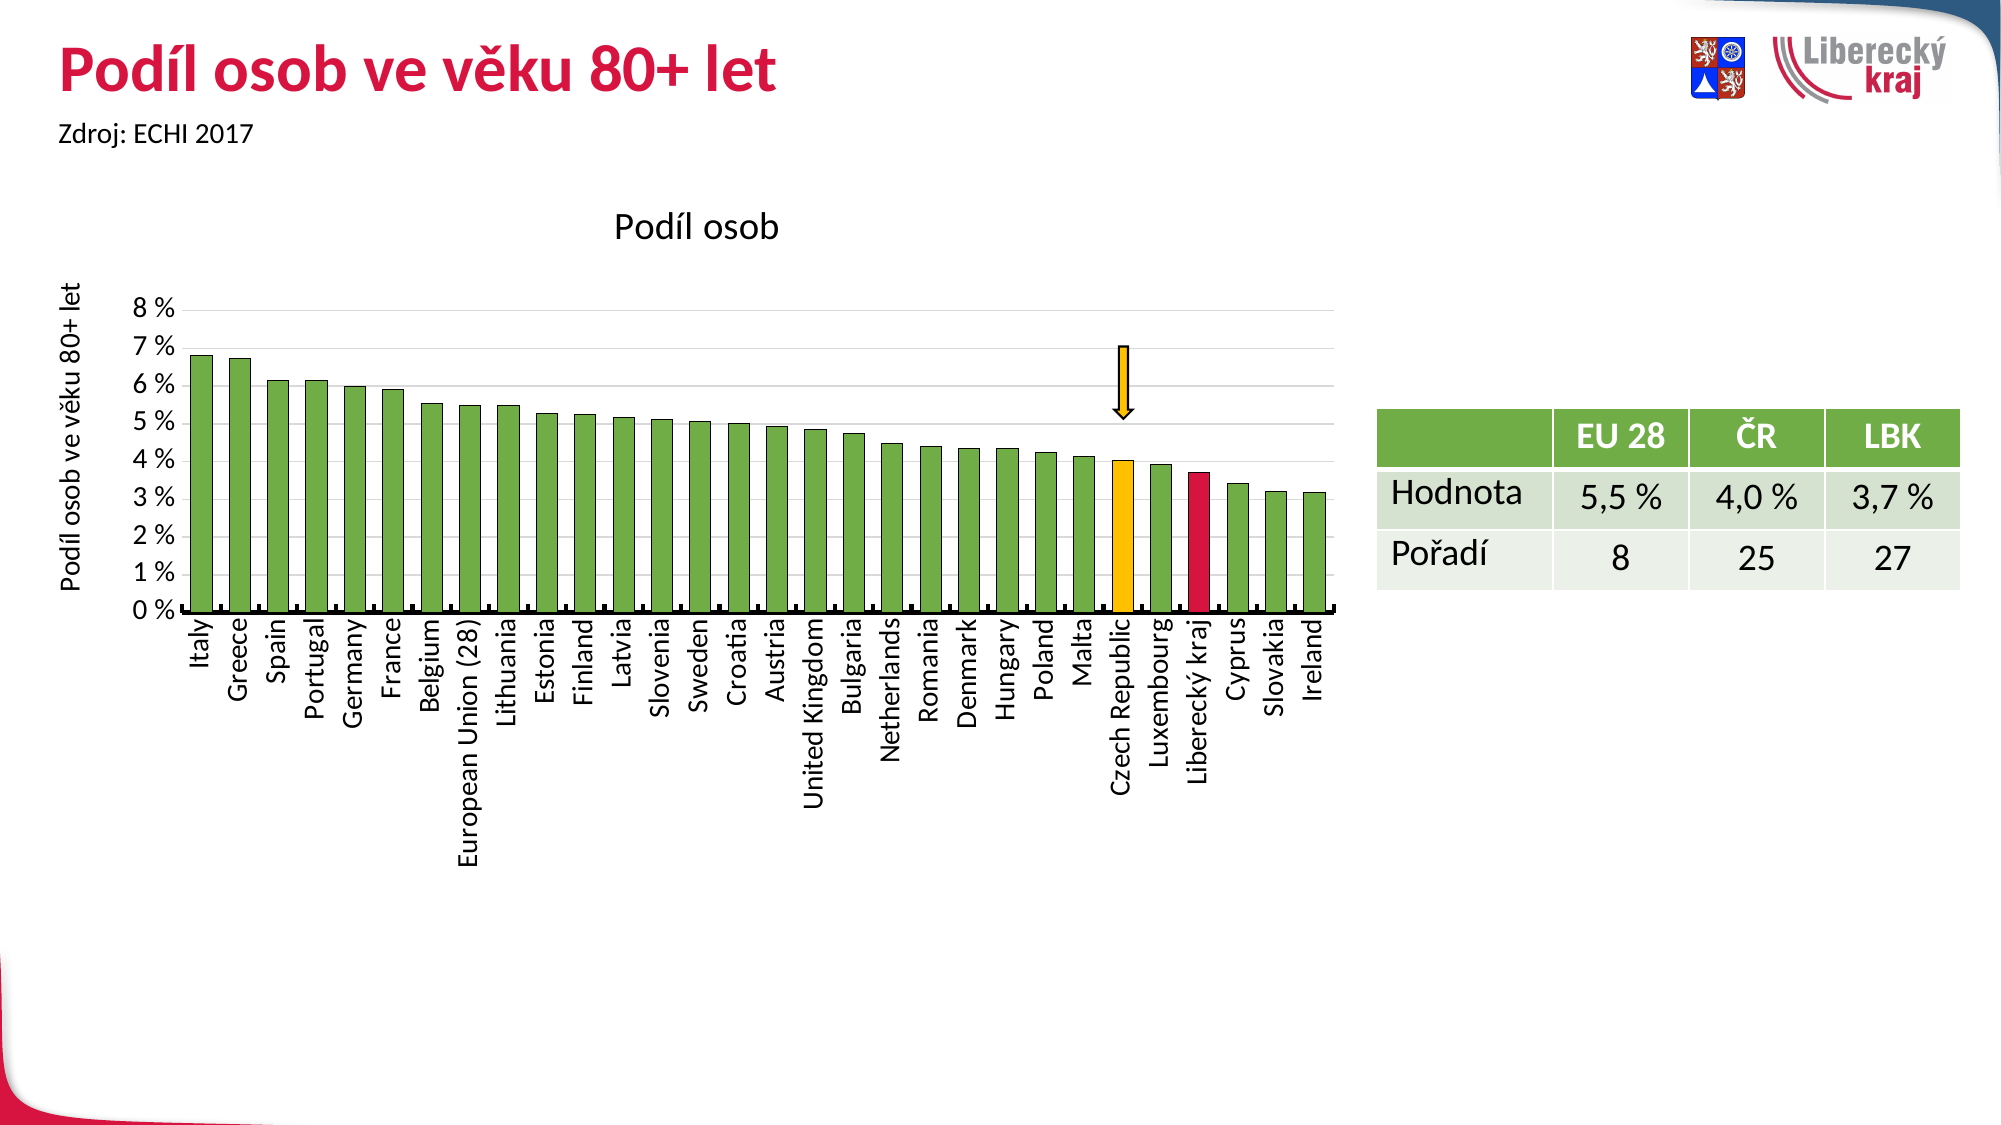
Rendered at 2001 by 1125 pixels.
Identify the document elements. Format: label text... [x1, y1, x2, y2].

picture [1770, 31, 1954, 107]
title Podíl osob ve věku 80+ let [44, 26, 1770, 130]
table_cell 5,5 % [1554, 472, 1688, 529]
table_cell Pořadí [1377, 531, 1552, 590]
text_box Zdroj: ECHI 2017 [43, 107, 270, 157]
chart [32, 198, 1361, 883]
table_header [1377, 409, 1552, 467]
table_cell 8 [1554, 531, 1688, 590]
table_cell 25 [1690, 531, 1824, 590]
table_cell 4,0 % [1690, 472, 1824, 529]
table_header EU 28 [1554, 409, 1688, 467]
table_cell 3,7 % [1826, 472, 1960, 529]
table_header ČR [1690, 409, 1824, 467]
table_cell 27 [1826, 531, 1960, 590]
table_cell Hodnota [1377, 472, 1552, 529]
table_header LBK [1826, 409, 1960, 467]
